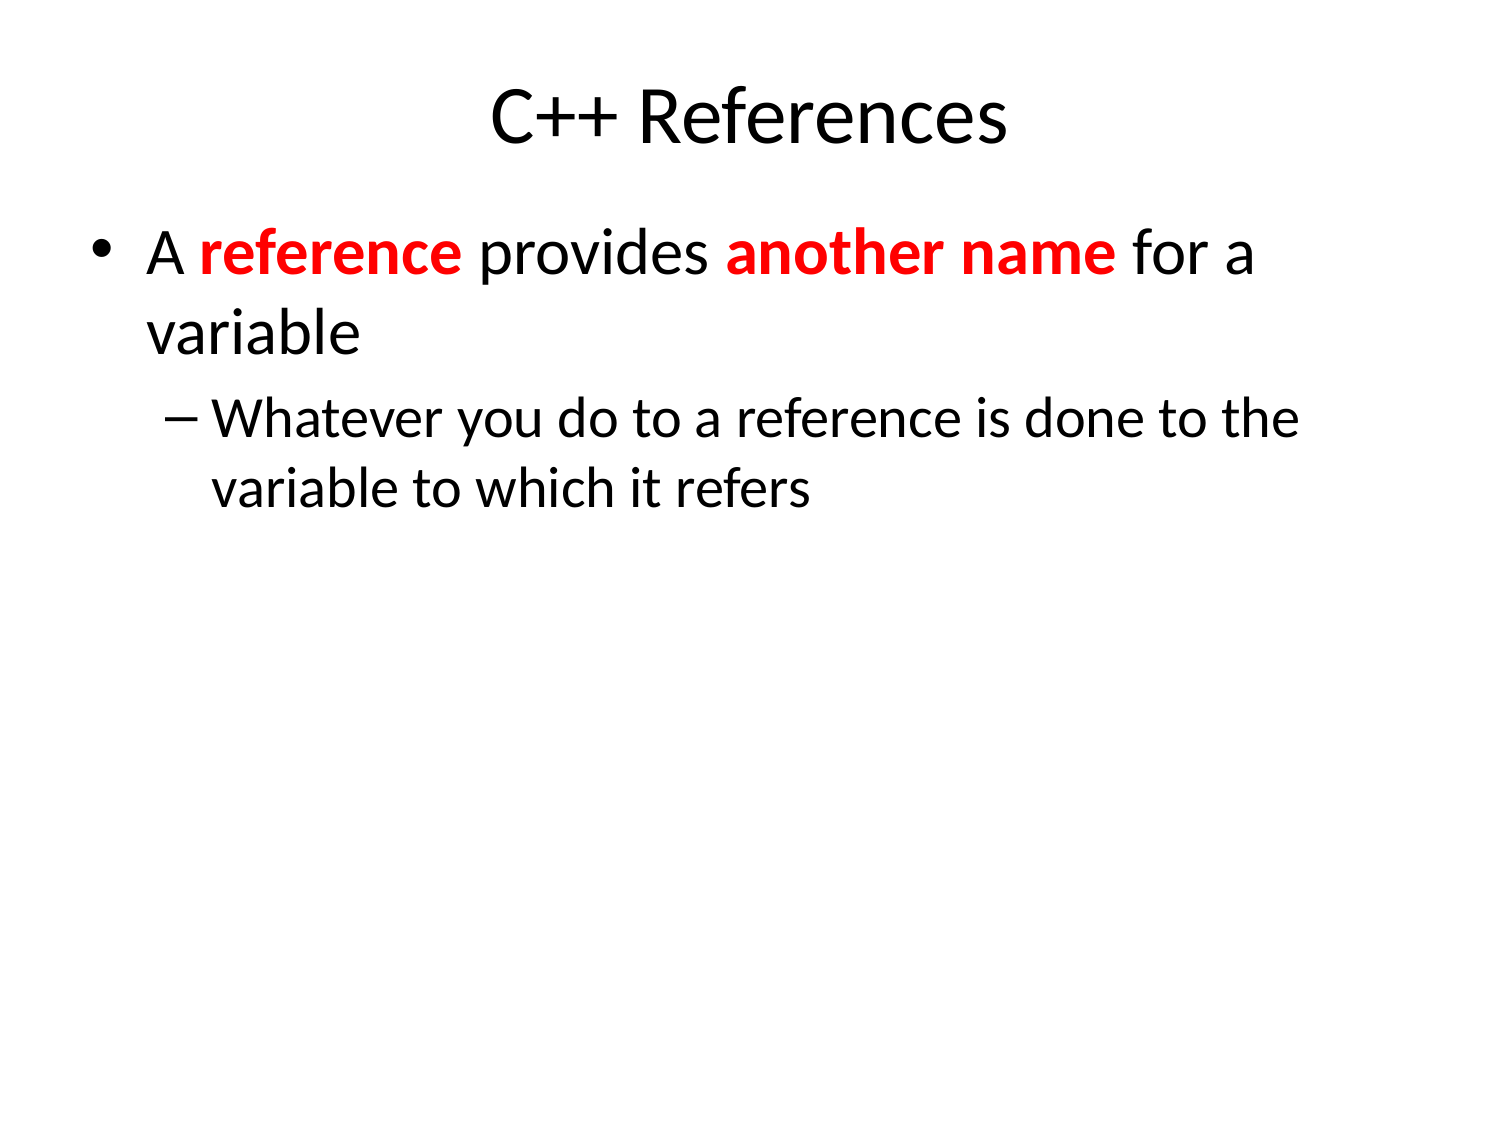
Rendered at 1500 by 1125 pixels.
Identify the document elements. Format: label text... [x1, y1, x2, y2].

title C++ References [75, 45, 1425, 175]
list A reference provides another name for a variable Whatever you do to a reference is done to the variable to which it refers [75, 200, 1425, 1050]
